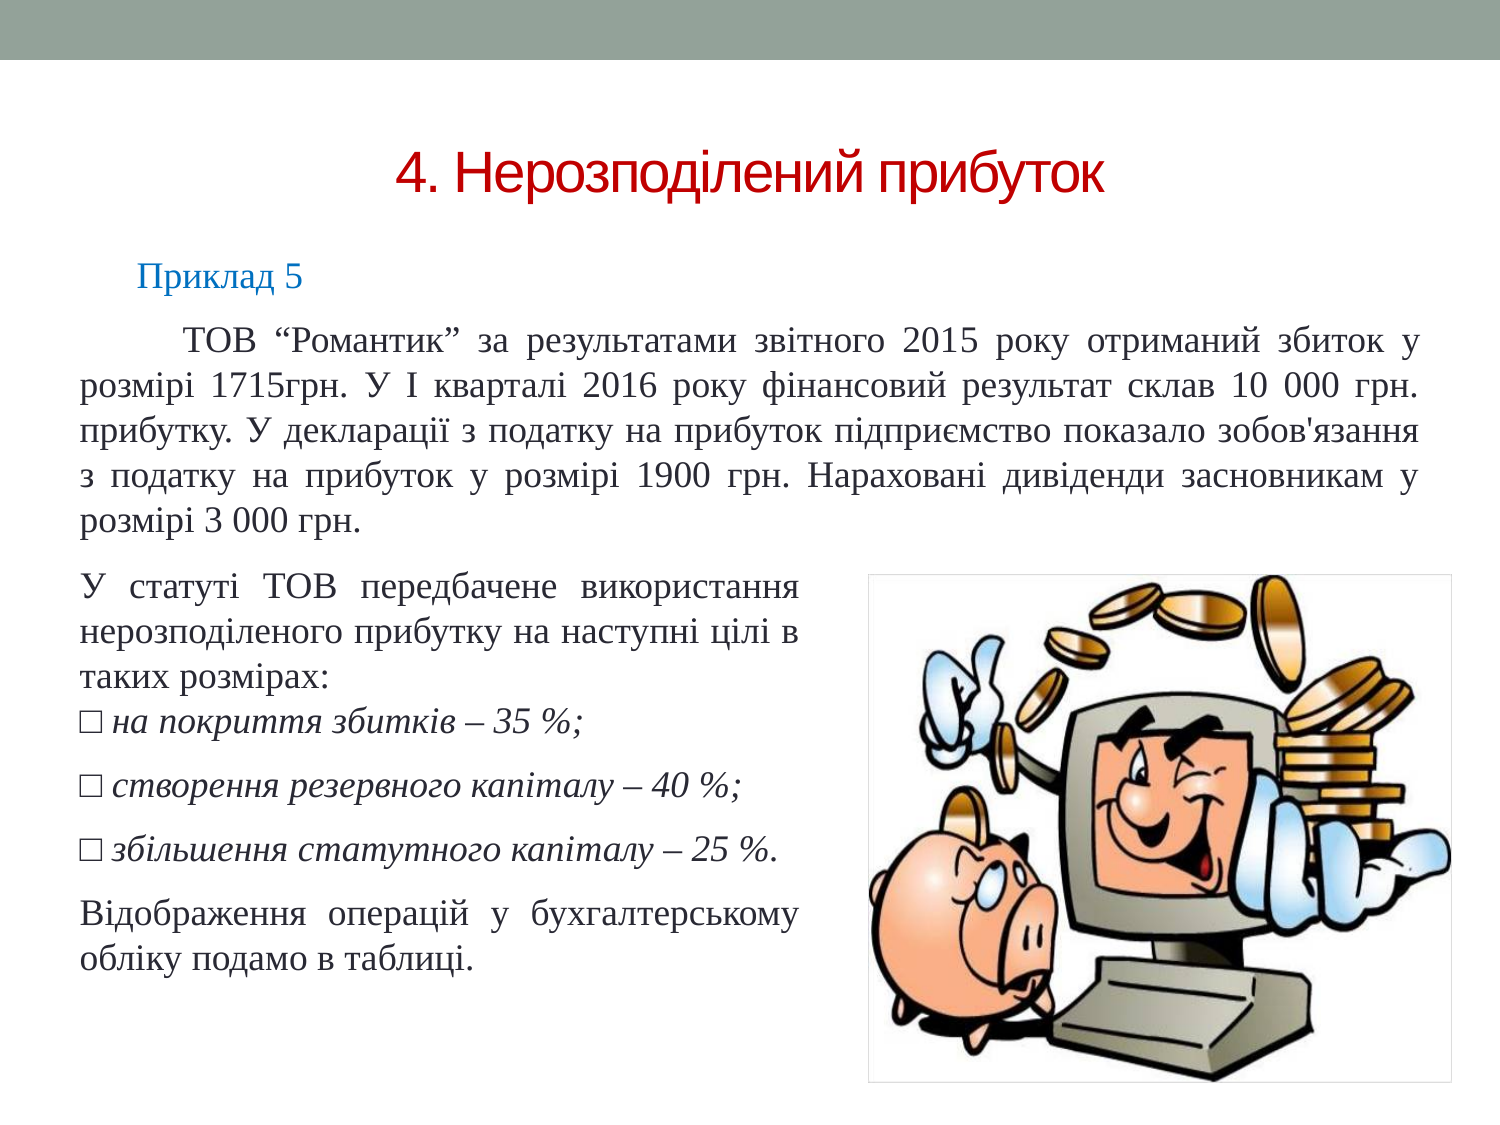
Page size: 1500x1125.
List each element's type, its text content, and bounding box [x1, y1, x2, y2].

picture [867, 574, 1452, 1083]
text_box Приклад 5 ТОВ “Романтик” за результатами звітного 2015 року отриманий збиток у розмірі 1715грн. У І кварталі 2016 року фінансовий результат склав 10 000 грн. прибутку. У декларації з податку на прибуток підприємство показало зобов'язання з податку на прибуток у розмірі 1900 грн. Нараховані дивіденди засновникам у розмірі 3 000 грн. [64, 243, 1436, 547]
text_box [74, 87, 1425, 243]
text_box У статуті ТОВ передбачене використання нерозподіленого прибутку на наступні цілі в таких розмірах: □ на покриття збитків – 35 %; □ створення резервного капіталу – 40 %; □ збільшення статутного капіталу – 25 %. Відображення операцій у бухгалтерському обліку подамо в таблиці. [64, 553, 815, 986]
